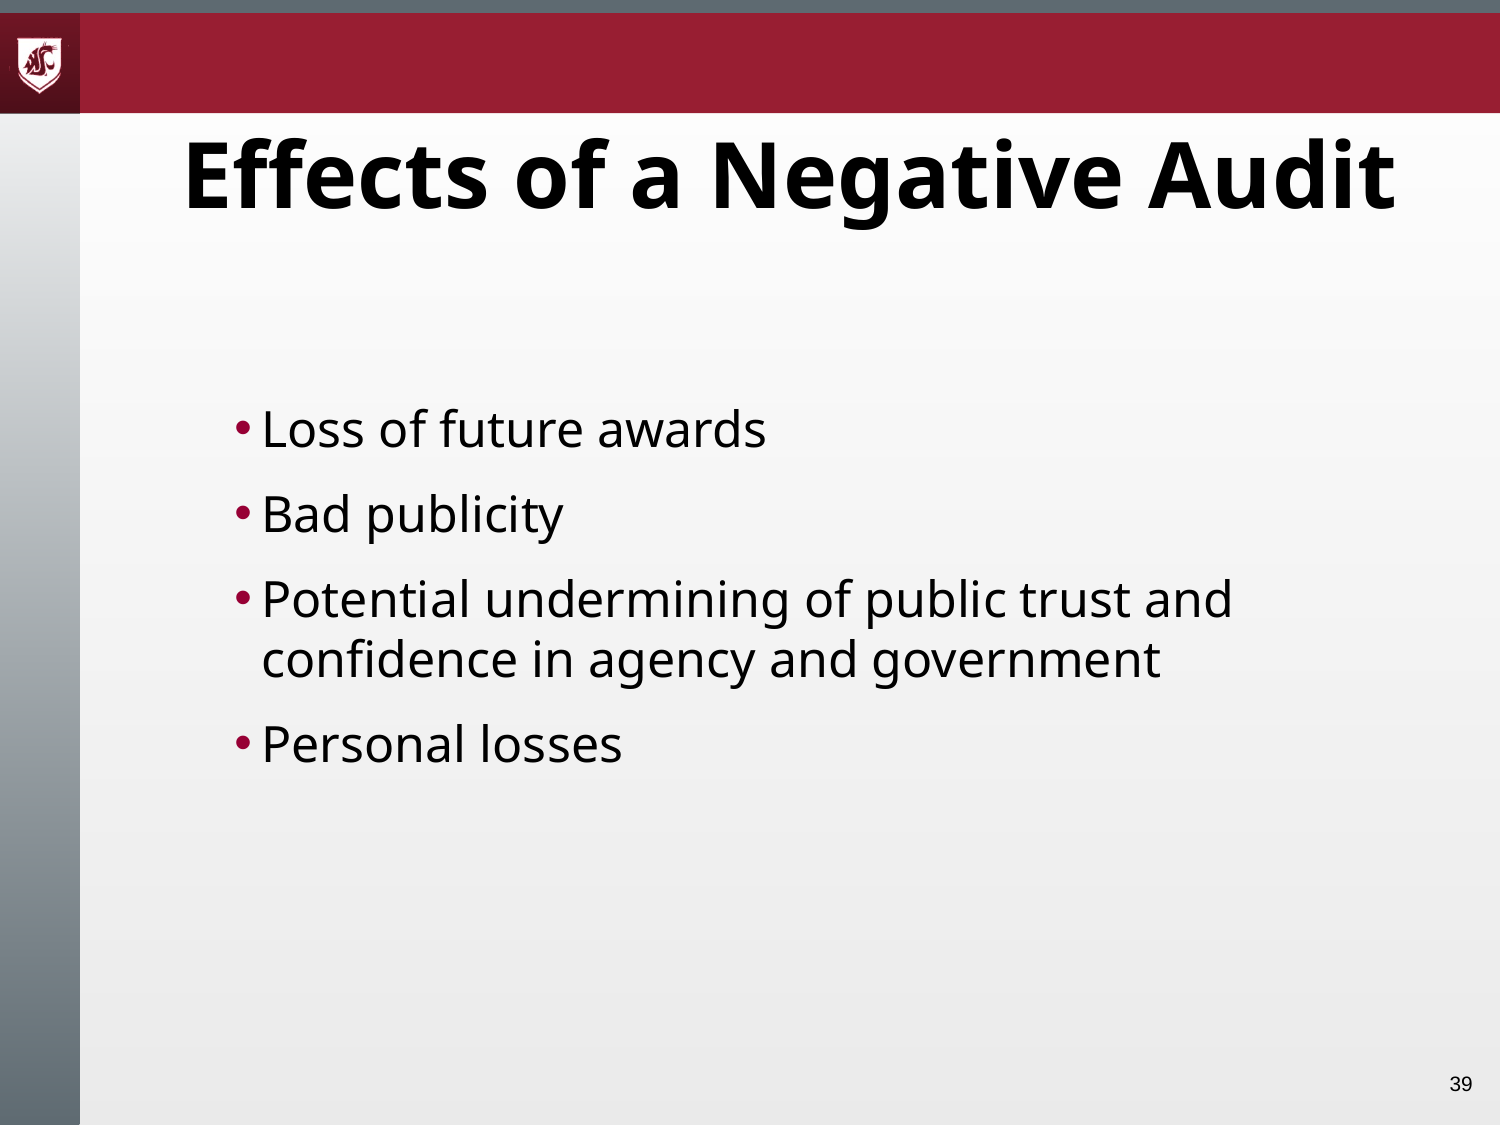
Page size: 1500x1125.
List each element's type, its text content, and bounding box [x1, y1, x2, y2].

picture [9, 27, 69, 100]
slide_number 39 [1137, 1024, 1488, 1104]
title Effects of a Negative Audit [79, 120, 1500, 236]
list Loss of future awards Bad publicity Potential undermining of public trust and confidence in agency and government Personal losses [113, 304, 1356, 957]
